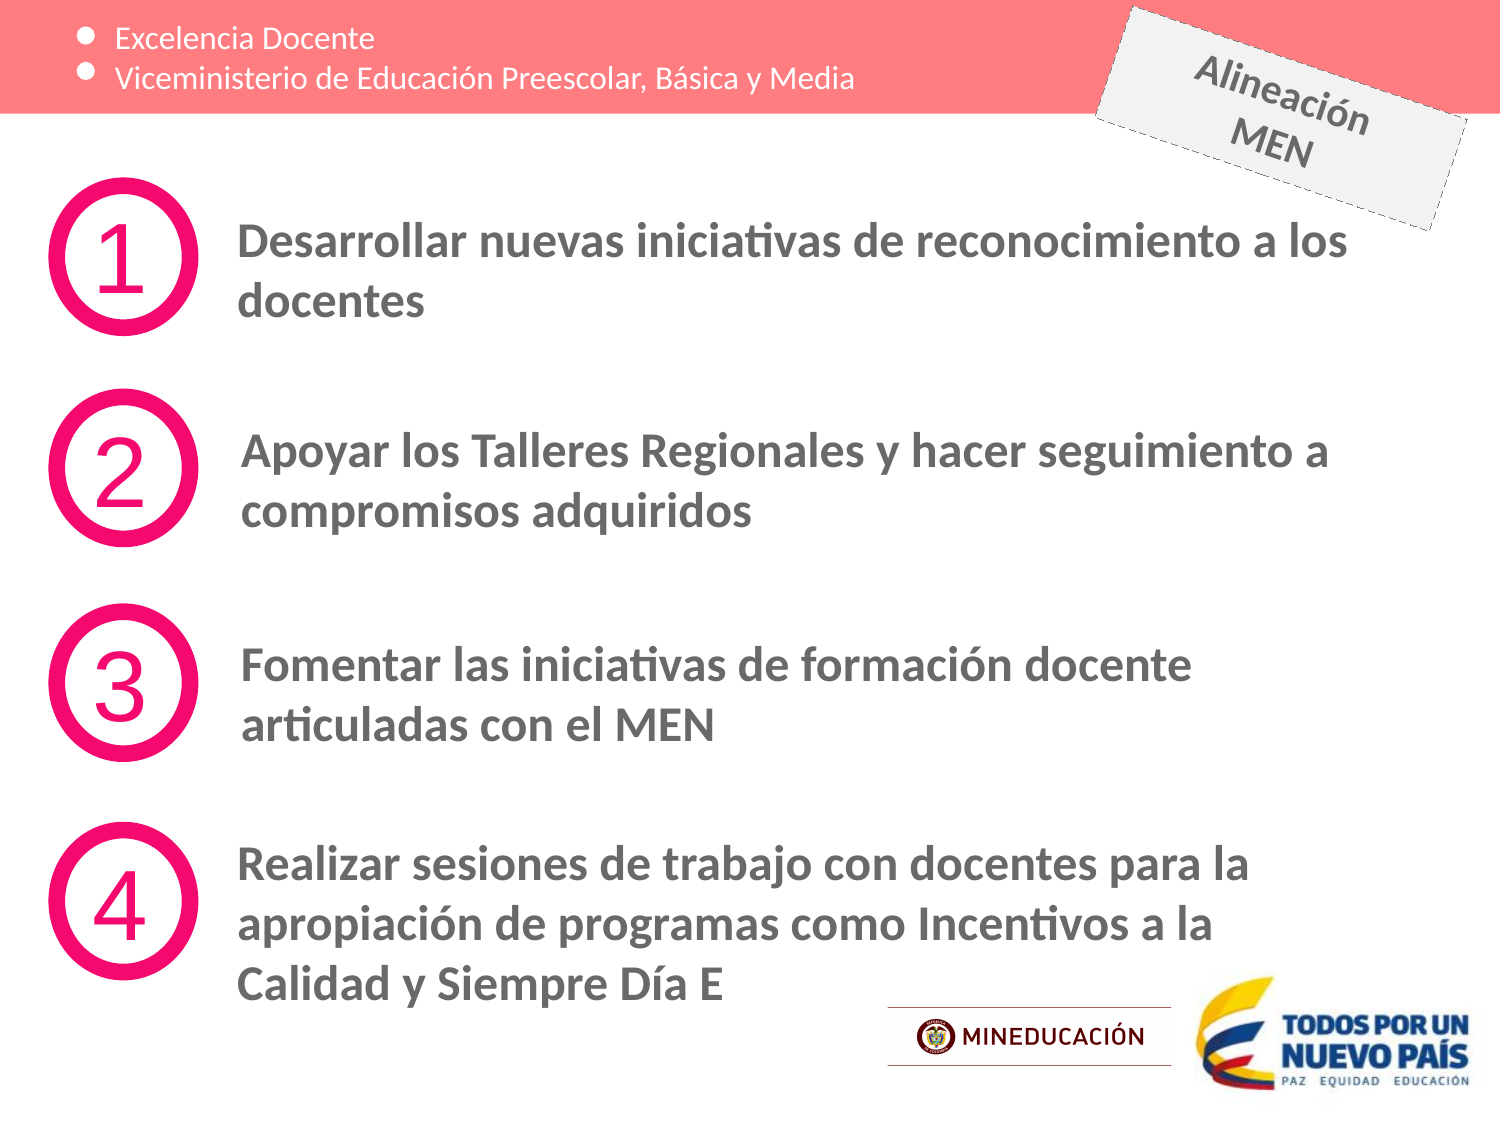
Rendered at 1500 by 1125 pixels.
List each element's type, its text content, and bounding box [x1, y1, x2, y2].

text_box [0, 0, 1500, 114]
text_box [56, 611, 1392, 761]
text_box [883, 965, 1484, 1109]
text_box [56, 823, 1392, 1020]
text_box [76, 9, 1089, 106]
text_box Alineación MEN [1094, 5, 1468, 232]
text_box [56, 185, 1392, 336]
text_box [56, 396, 1392, 547]
